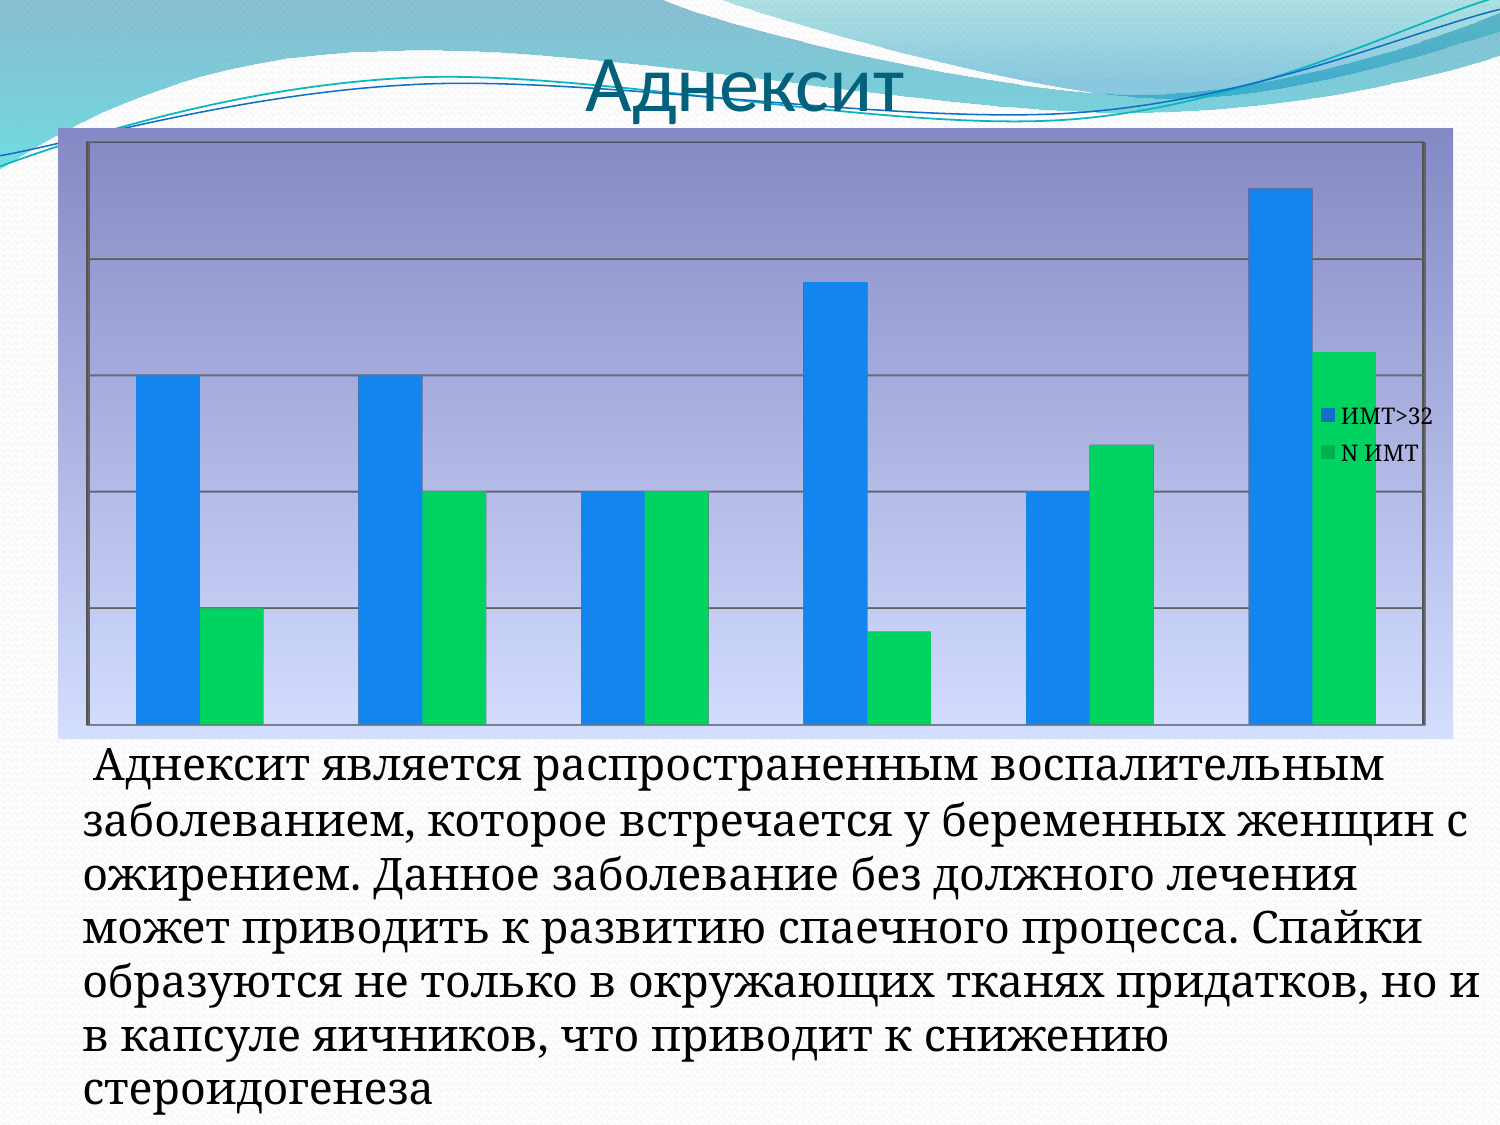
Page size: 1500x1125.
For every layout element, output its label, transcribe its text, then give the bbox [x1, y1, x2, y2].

list Аднексит является распространенным воспалительным заболеванием, которое встречается у беременных женщин с ожирением. Данное заболевание без должного лечения может приводить к развитию спаечного процесса. Спайки образуются не только в окружающих тканях придатков, но и в капсуле яичников, что приводит к снижению стероидогенеза [23, 720, 1500, 1125]
chart [58, 128, 1454, 739]
table_cell 4% [51, 720, 1461, 751]
title Аднексит [70, 23, 1421, 127]
